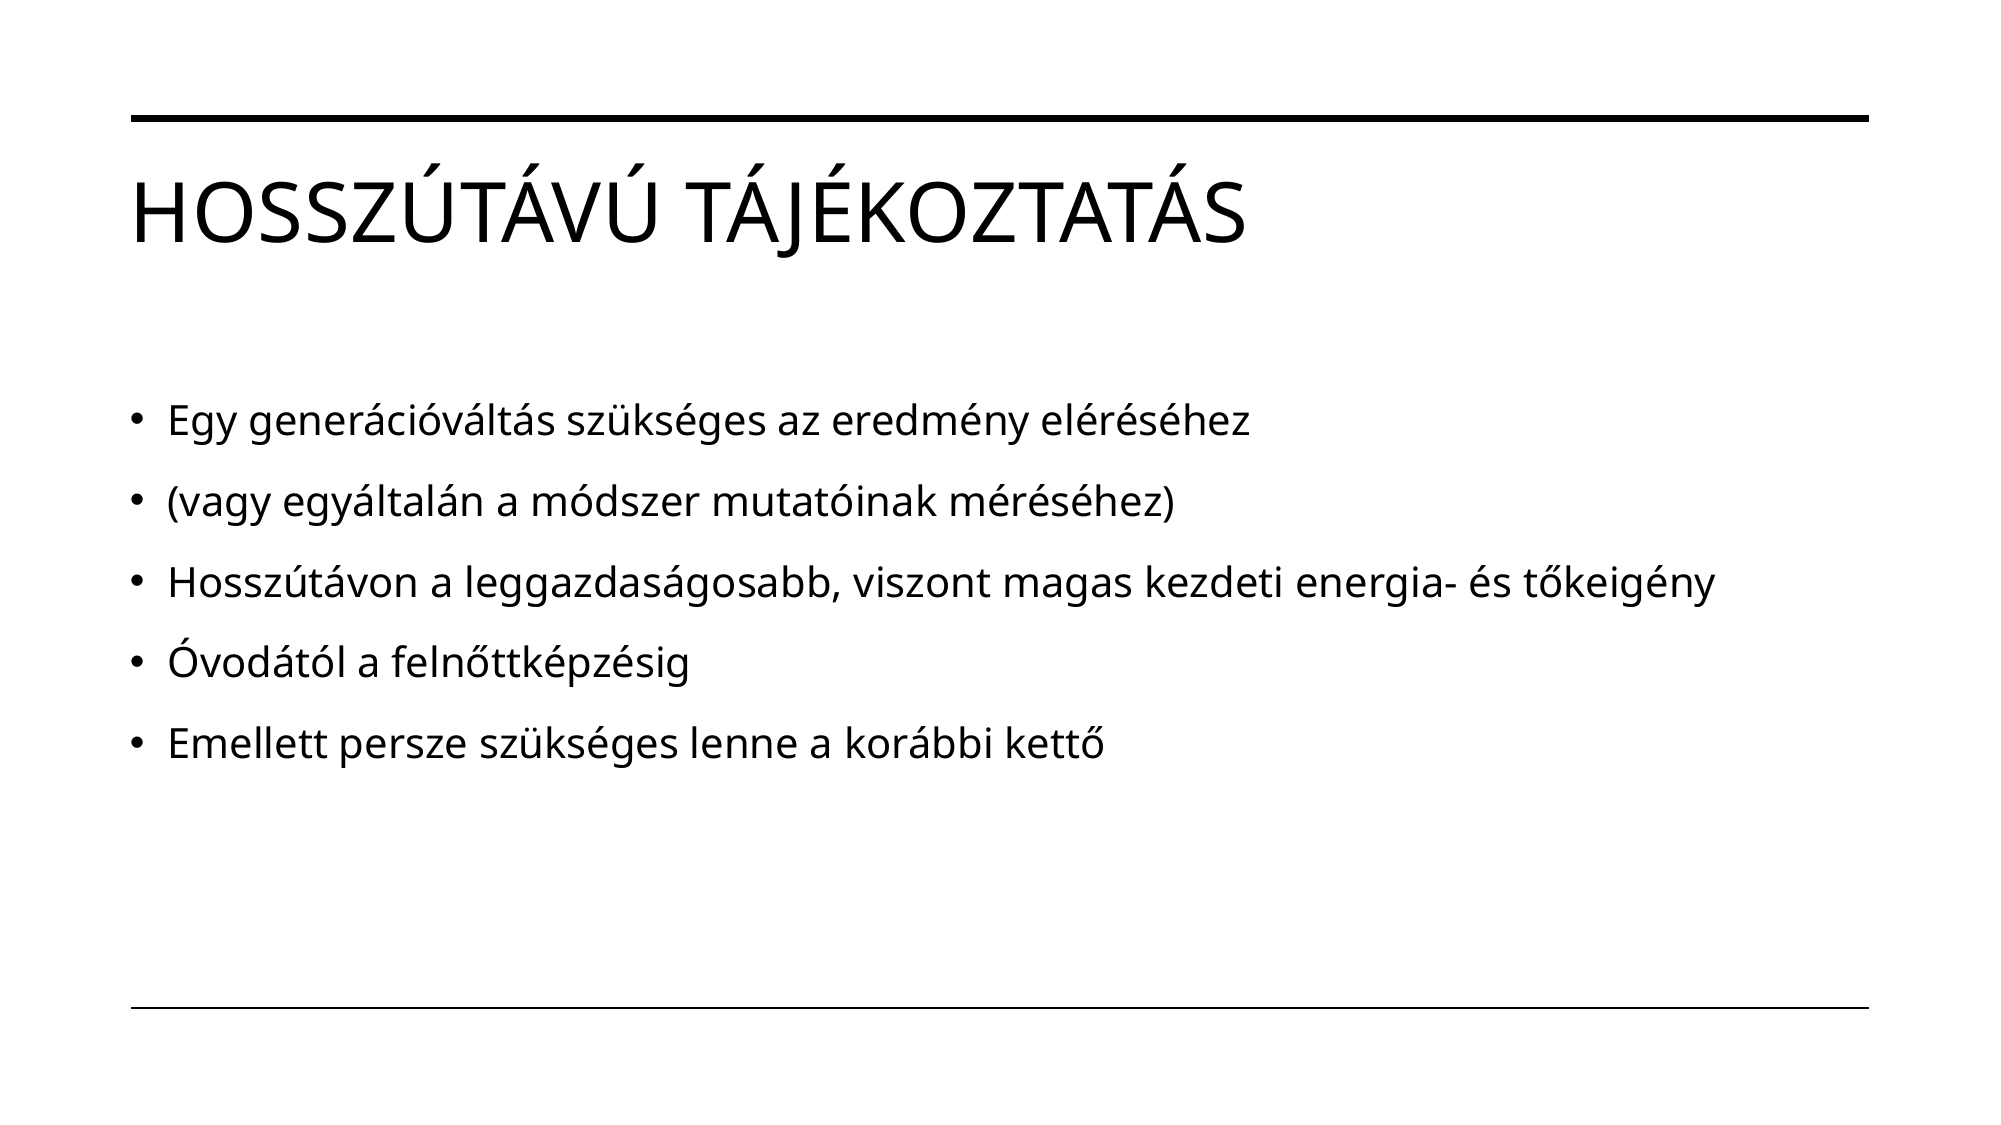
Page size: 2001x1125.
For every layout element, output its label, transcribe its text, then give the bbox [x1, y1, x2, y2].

title Hosszútávú tájékoztatás [114, 151, 1869, 376]
list Egy generációváltás szükséges az eredmény eléréséhez (vagy egyáltalán a módszer mutatóinak méréséhez) Hosszútávon a leggazdaságosabb, viszont magas kezdeti energia- és tőkeigény Óvodától a felnőttképzésig Emellett persze szükséges lenne a korábbi kettő [114, 376, 1869, 973]
